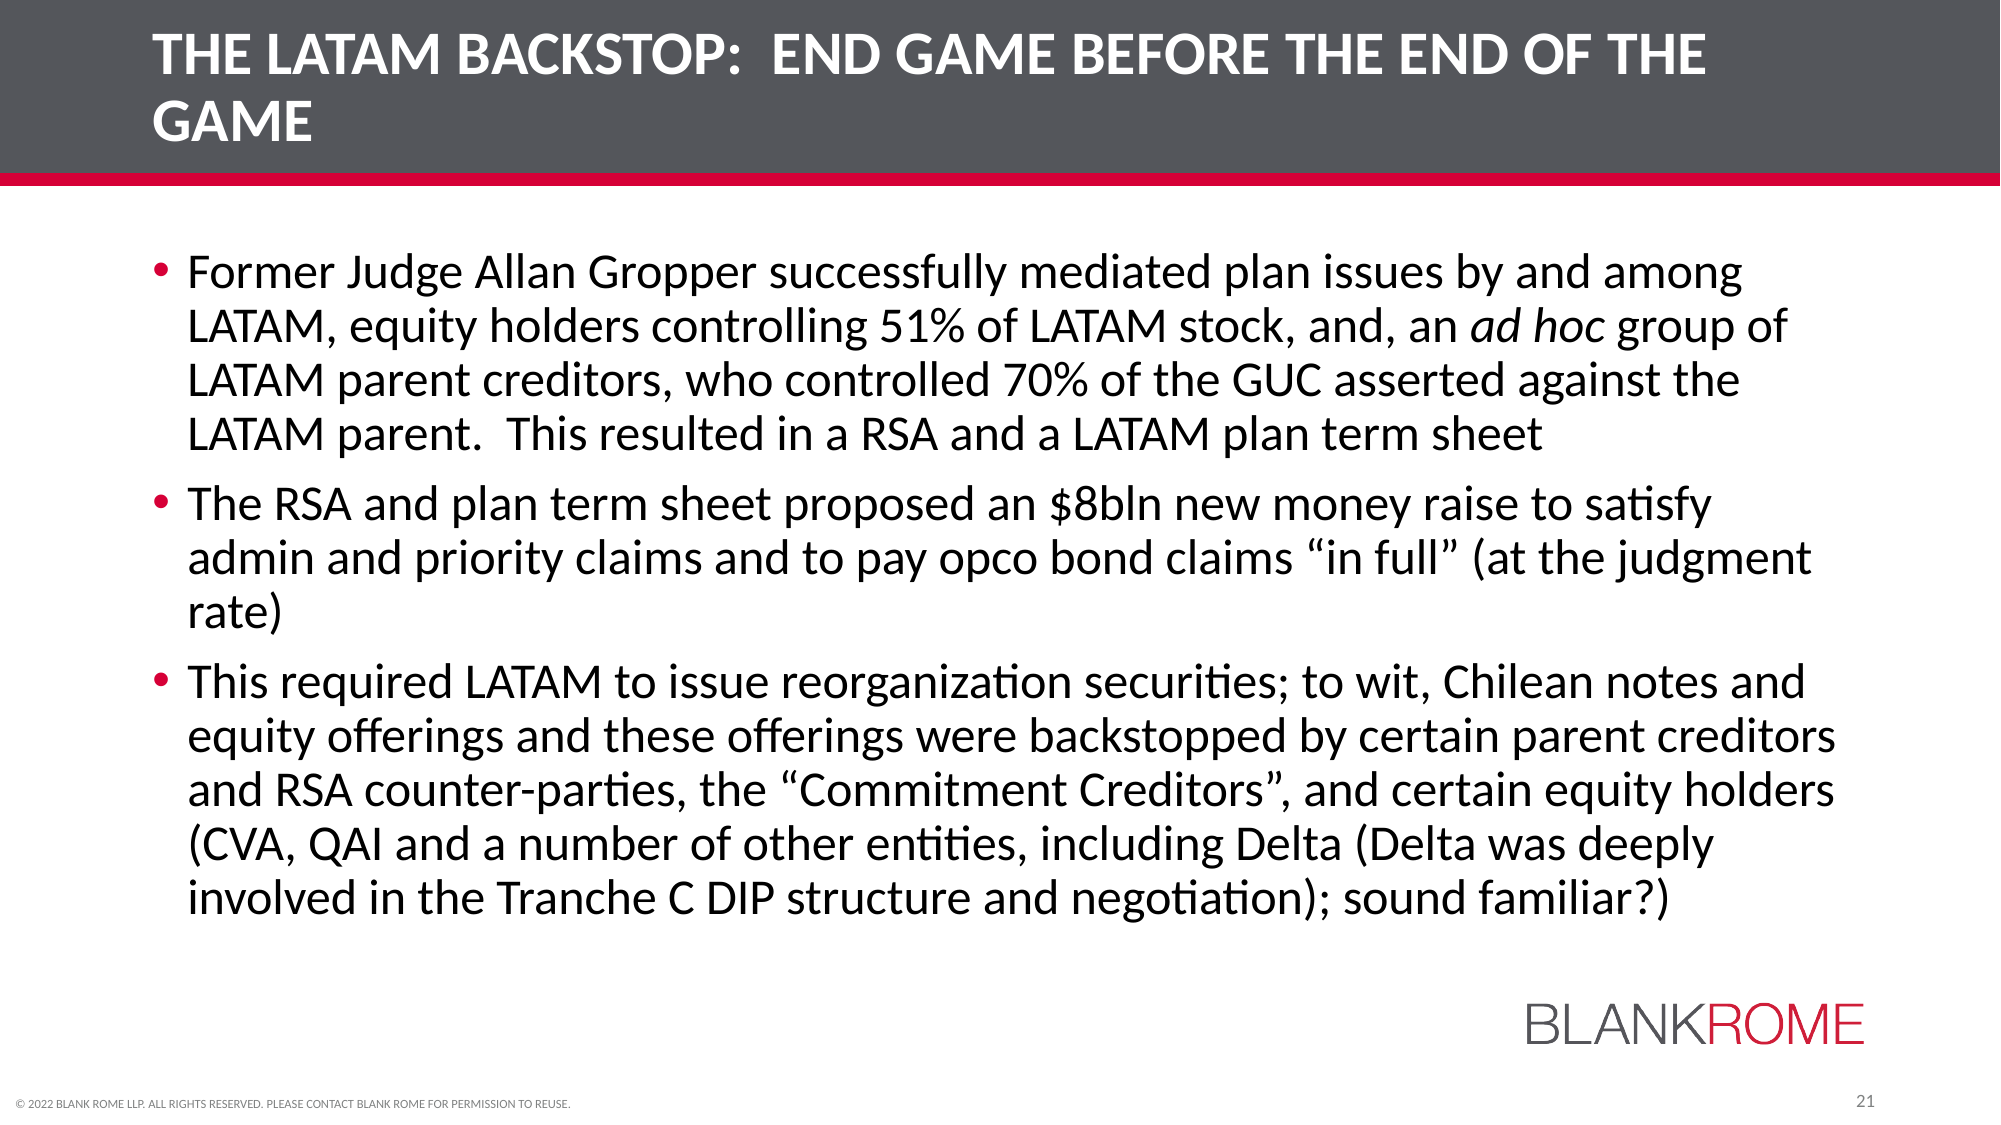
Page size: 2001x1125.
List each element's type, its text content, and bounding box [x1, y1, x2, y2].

picture [1526, 1001, 1865, 1047]
list Former Judge Allan Gropper successfully mediated plan issues by and among LATAM, equity holders controlling 51% of LATAM stock, and, an ad hoc group of LATAM parent creditors, who controlled 70% of the GUC asserted against the LATAM parent. This resulted in a RSA and a LATAM plan term sheet The RSA and plan term sheet proposed an $8bln new money raise to satisfy admin and priority claims and to pay opco bond claims “in full” (at the judgment rate) This required LATAM to issue reorganization securities; to wit, Chilean notes and equity offerings and these offerings were backstopped by certain parent creditors and RSA counter-parties, the “Commitment Creditors”, and certain equity holders (CVA, QAI and a number of other entities, including Delta (Delta was deeply involved in the Tranche C DIP structure and negotiation); sound familiar?) [137, 237, 1863, 978]
title THE LATAM BACKSTOP: END GAME BEFORE THE END OF THE GAME [137, 12, 1863, 163]
slide_number 21 [1537, 1058, 1875, 1119]
